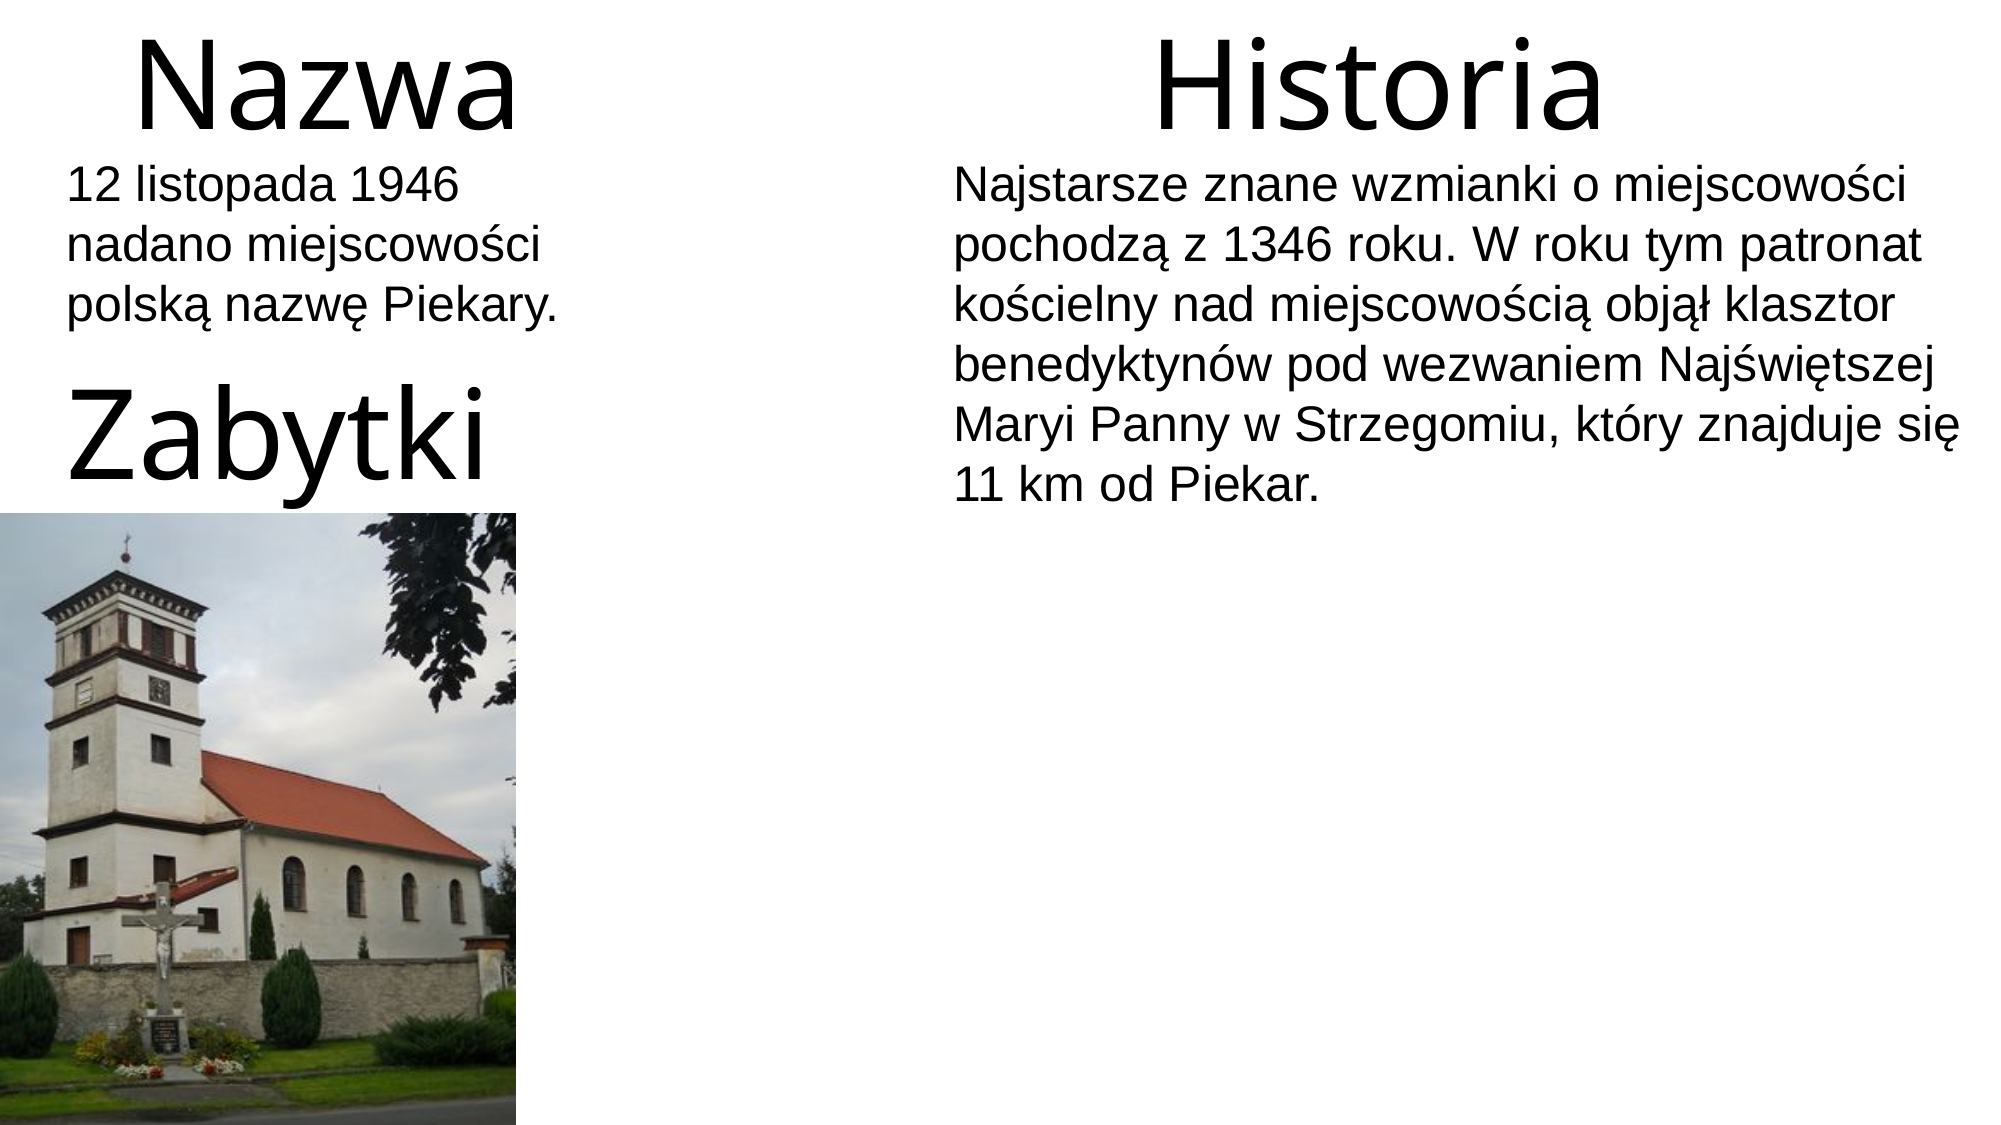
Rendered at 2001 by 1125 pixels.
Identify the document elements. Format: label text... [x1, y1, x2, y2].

text_box Najstarsze znane wzmianki o miejscowości pochodzą z 1346 roku. W roku tym patronat kościelny nad miejscowością objął klasztor benedyktynów pod wezwaniem Najświętszej Maryi Panny w Strzegomiu, który znajduje się 11 km od Piekar. [938, 144, 2000, 609]
subtitle 12 listopada 1946 nadano miejscowości polską nazwę Piekary. [51, 144, 602, 347]
text_box Historia [1134, 0, 1970, 144]
picture [0, 513, 516, 1125]
text_box Zabytki [51, 347, 868, 512]
title Nazwa [0, 0, 1077, 164]
